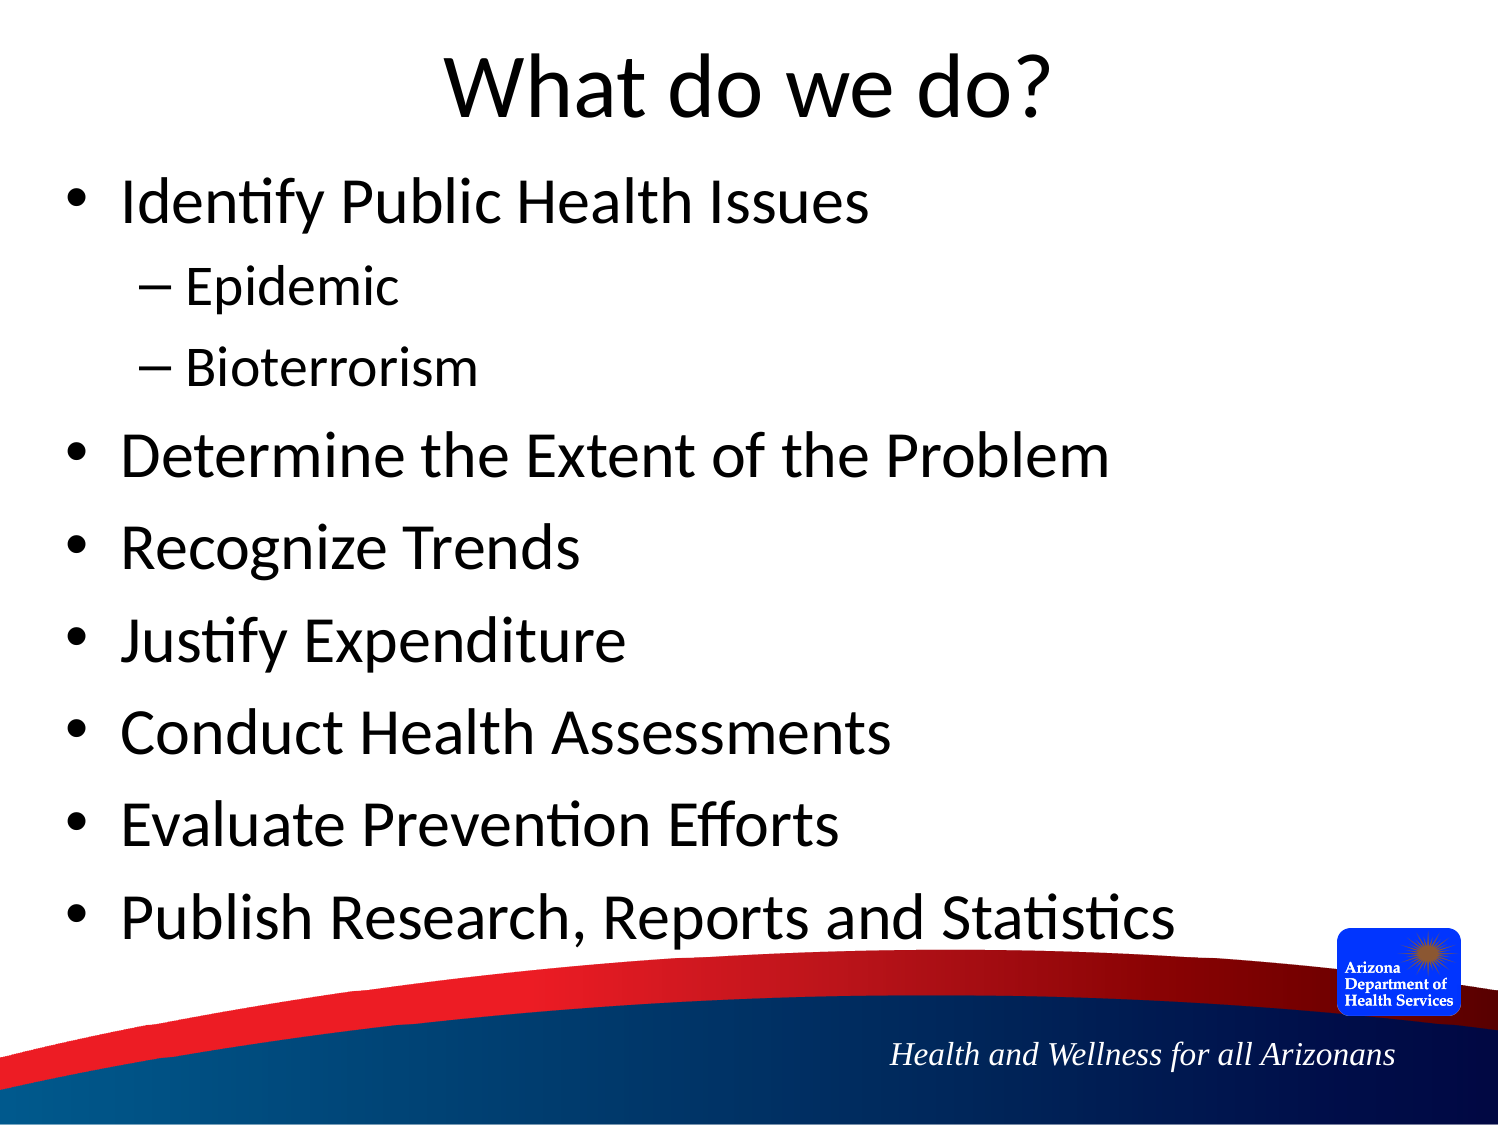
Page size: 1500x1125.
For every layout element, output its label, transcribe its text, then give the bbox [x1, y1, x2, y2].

picture [0, 924, 1500, 1125]
title What do we do? [75, 12, 1425, 149]
list Identify Public Health Issues Epidemic Bioterrorism Determine the Extent of the Problem Recognize Trends Justify Expenditure Conduct Health Assessments Evaluate Prevention Efforts Publish Research, Reports and Statistics [50, 149, 1438, 963]
